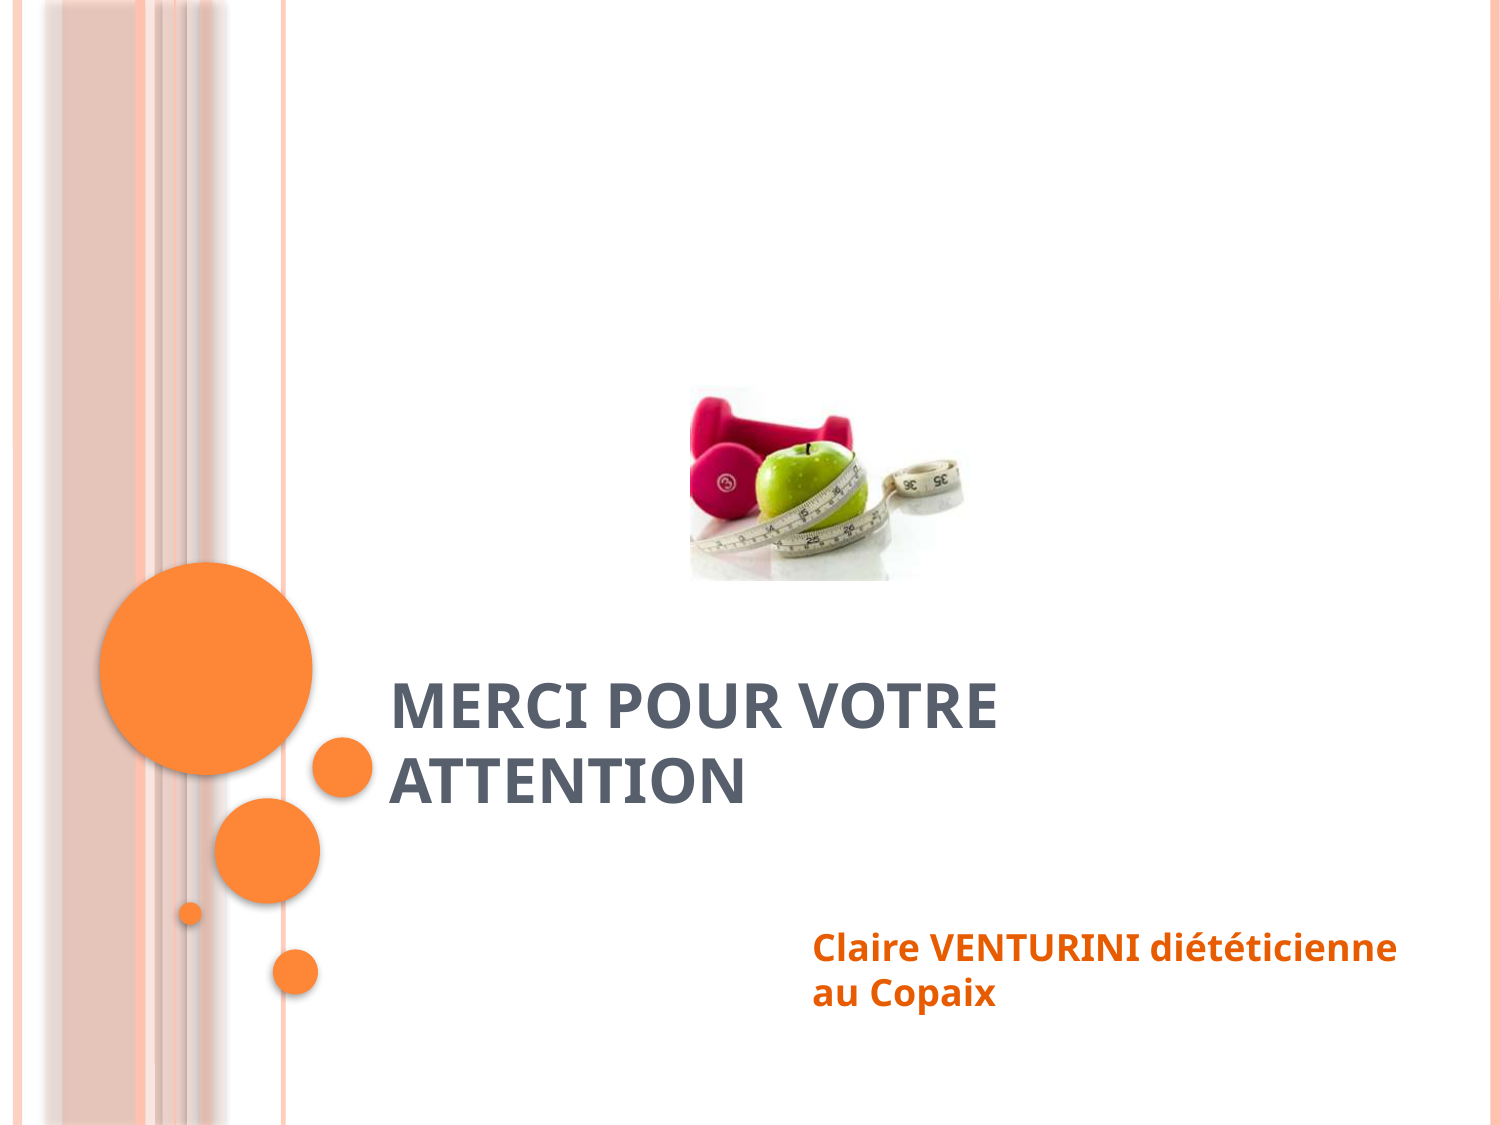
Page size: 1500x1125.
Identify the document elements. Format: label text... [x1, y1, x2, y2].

picture [690, 384, 970, 581]
subtitle Claire VENTURINI diététicienne au Copaix [797, 916, 1423, 1125]
title Merci pour votre attention [375, 512, 1388, 824]
